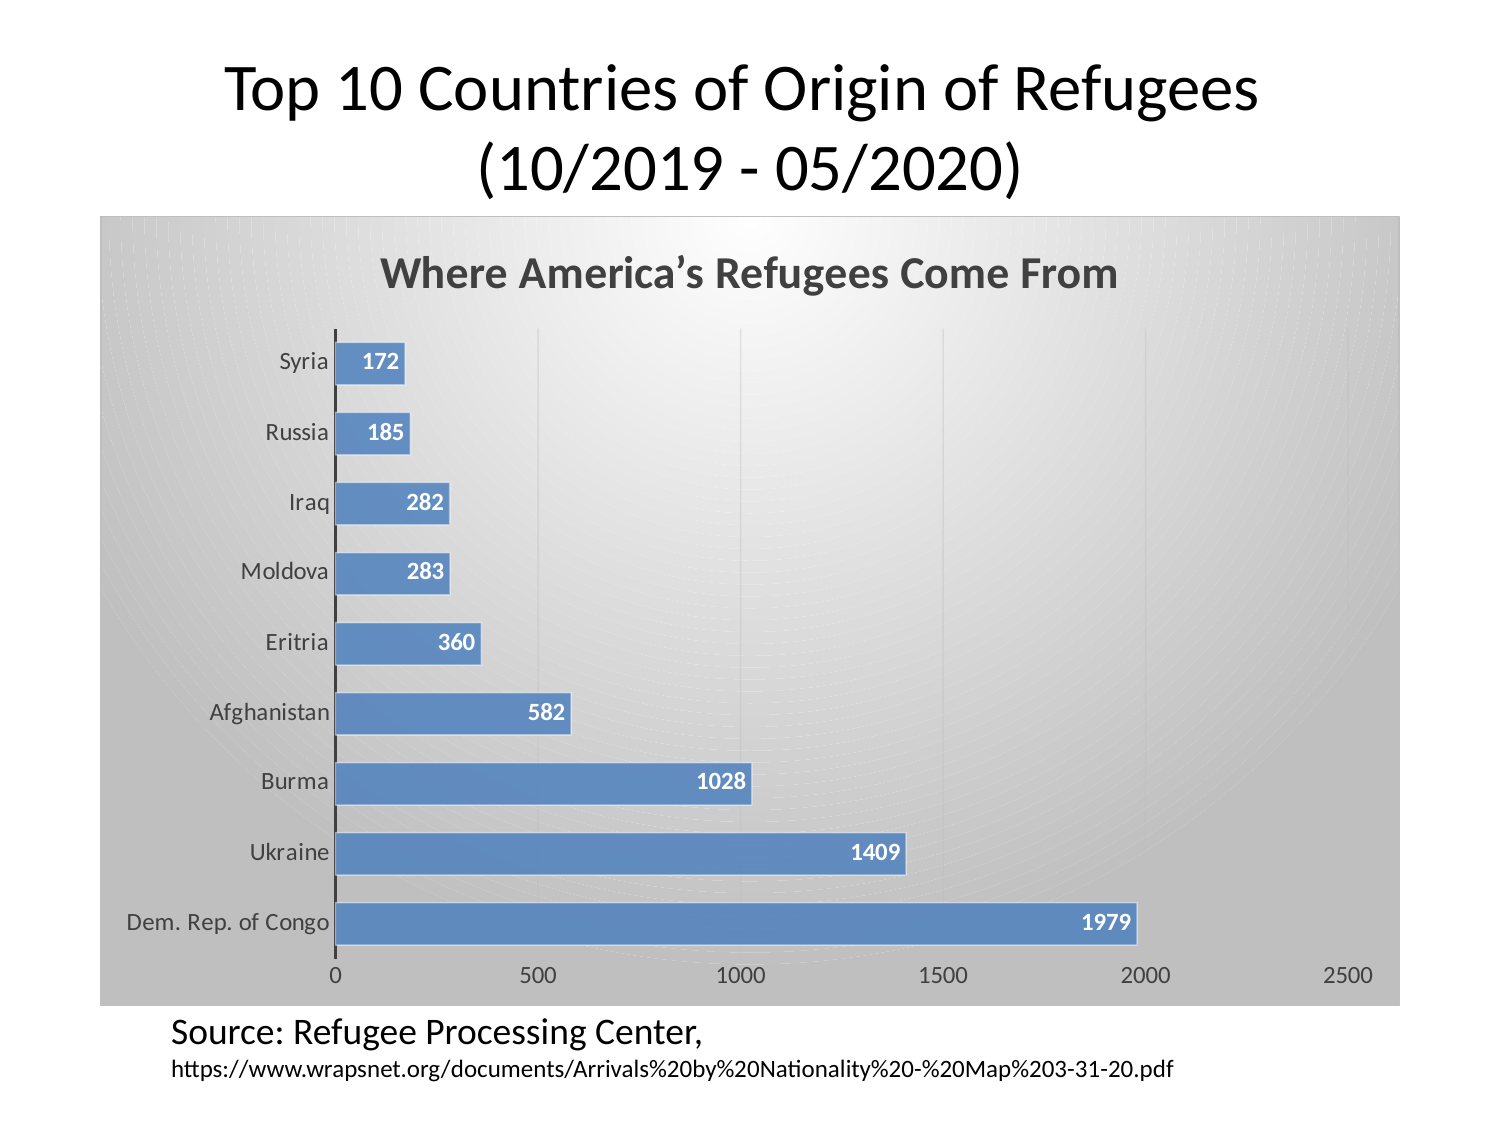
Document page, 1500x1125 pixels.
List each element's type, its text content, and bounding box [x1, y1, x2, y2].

chart [99, 215, 1401, 1007]
text_box Source: Refugee Processing Center, https://www.wrapsnet.org/documents/Arrivals%20by%20Nationality%20-%20Map%203-31-20.pdf [156, 1016, 1344, 1090]
title Top 10 Countries of Origin of Refugees (10/2019 - 05/2020) [52, 44, 1448, 206]
